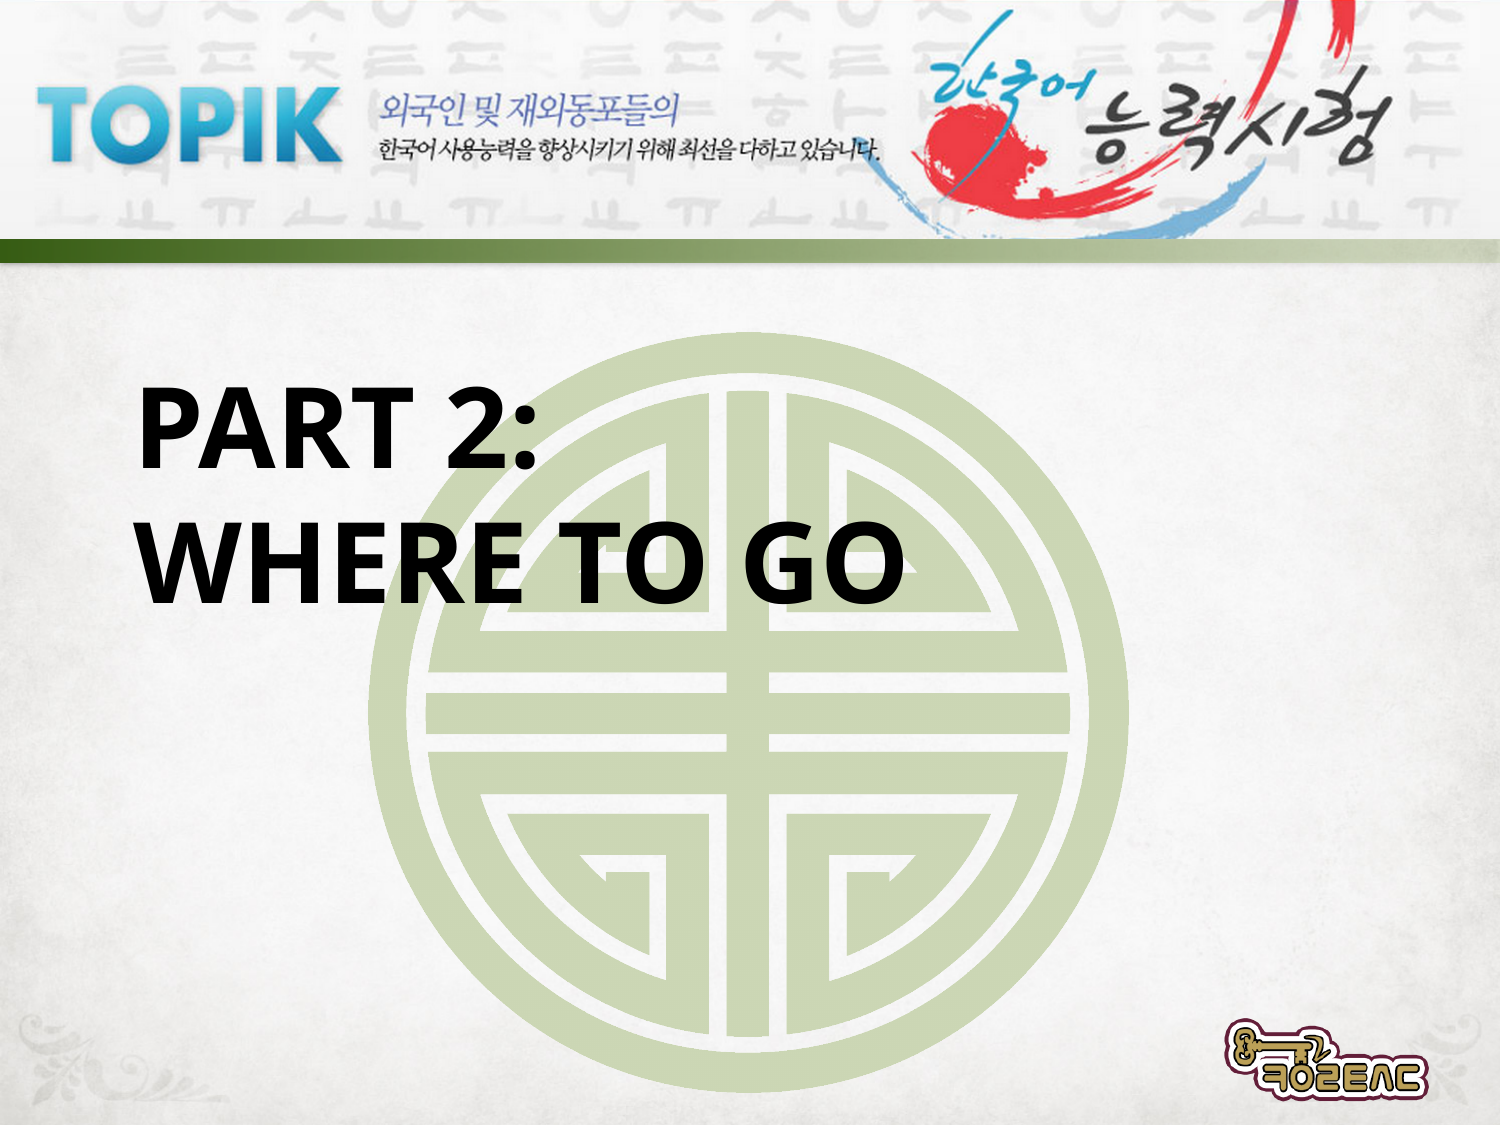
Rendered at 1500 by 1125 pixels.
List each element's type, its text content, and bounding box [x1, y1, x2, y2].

title PART 2: Where to go [118, 253, 1394, 634]
picture [0, 0, 1500, 239]
picture [0, 263, 1500, 1125]
